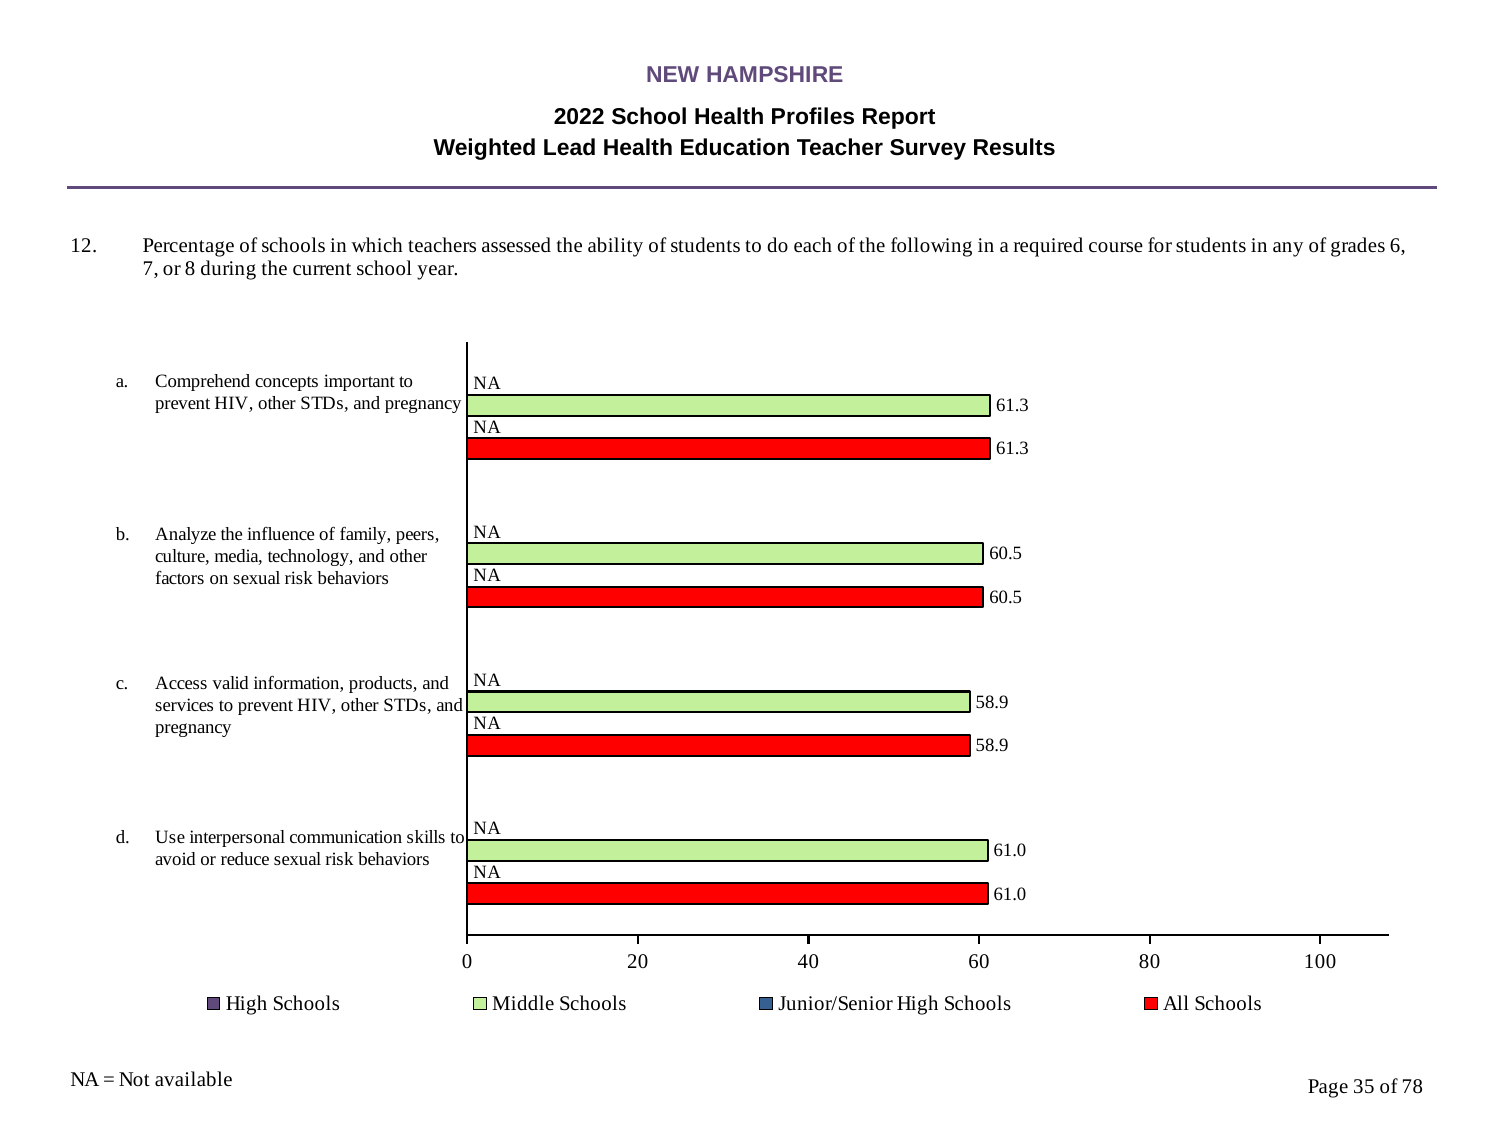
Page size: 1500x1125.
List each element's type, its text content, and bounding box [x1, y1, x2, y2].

text_box 2022 School Health Profiles Report [41, 93, 1448, 125]
text_box NEW HAMPSHIRE [41, 52, 1448, 93]
chart [41, 208, 1448, 1105]
text_box Weighted Lead Health Education Teacher Survey Results [41, 125, 1448, 168]
